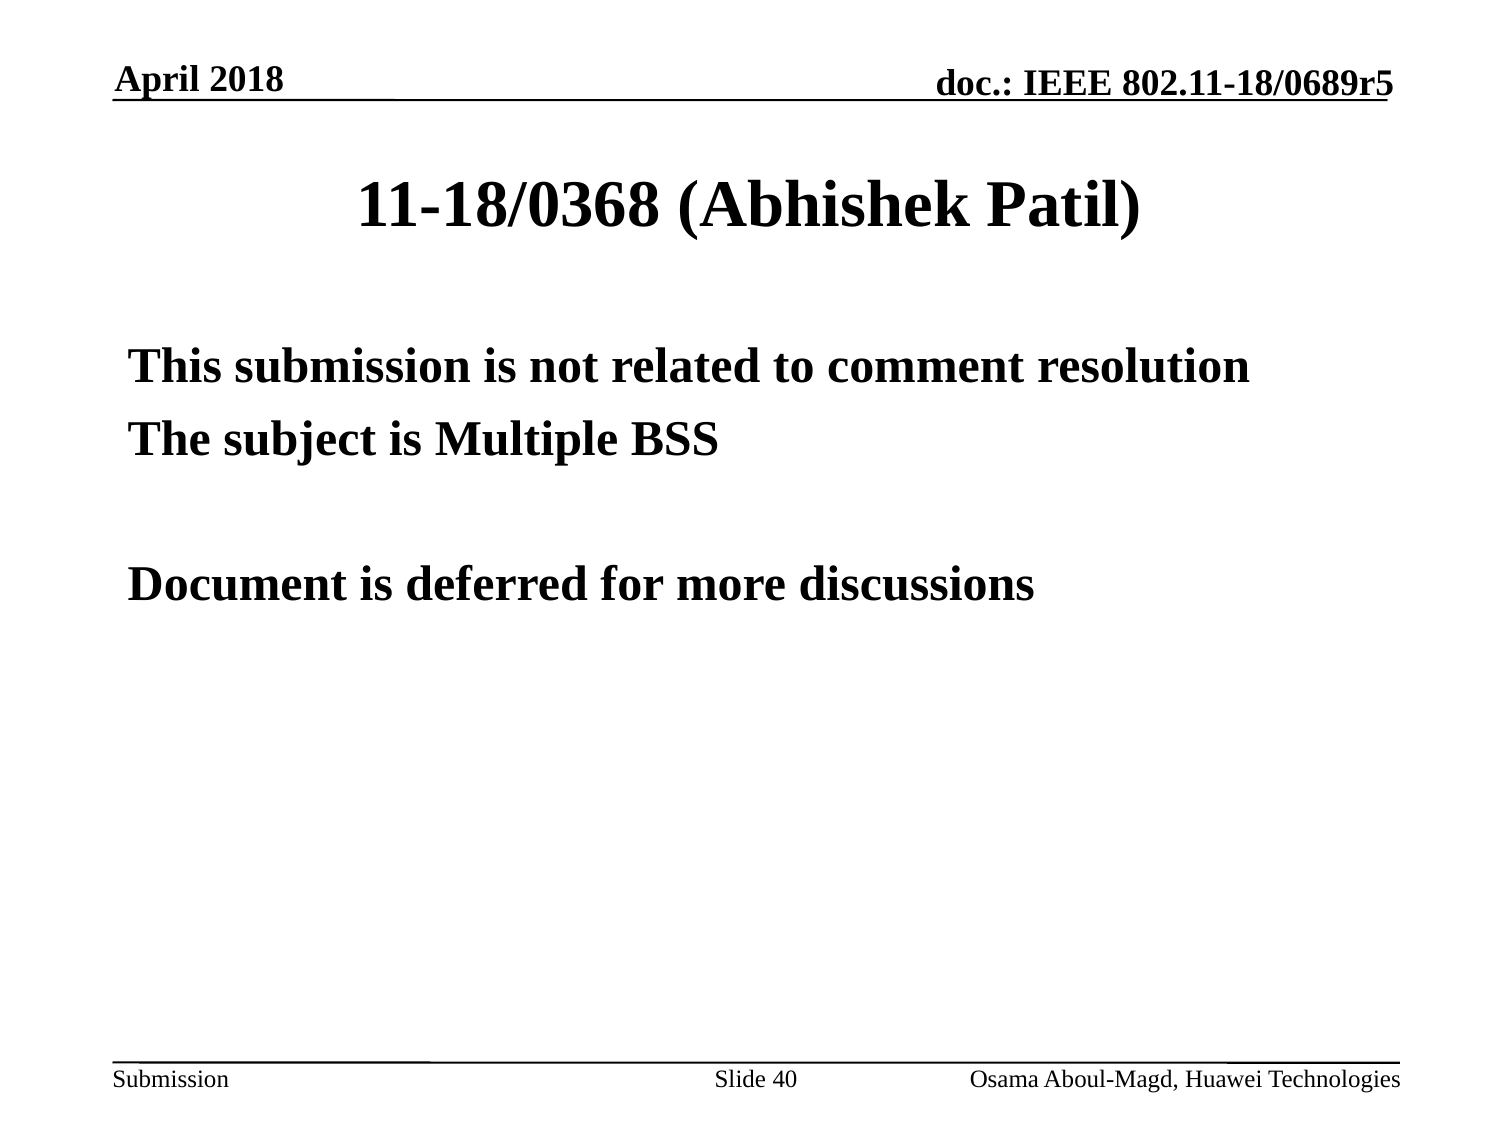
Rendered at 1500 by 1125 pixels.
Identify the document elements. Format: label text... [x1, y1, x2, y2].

slide_number Slide 40 [712, 1061, 800, 1123]
footer Osama Aboul-Magd, Huawei Technologies [878, 1061, 1402, 1093]
list This submission is not related to comment resolution The subject is Multiple BSS Document is deferred for more discussions [112, 324, 1388, 1000]
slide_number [114, 54, 423, 100]
title 11-18/0368 (Abhishek Patil) [112, 112, 1388, 288]
